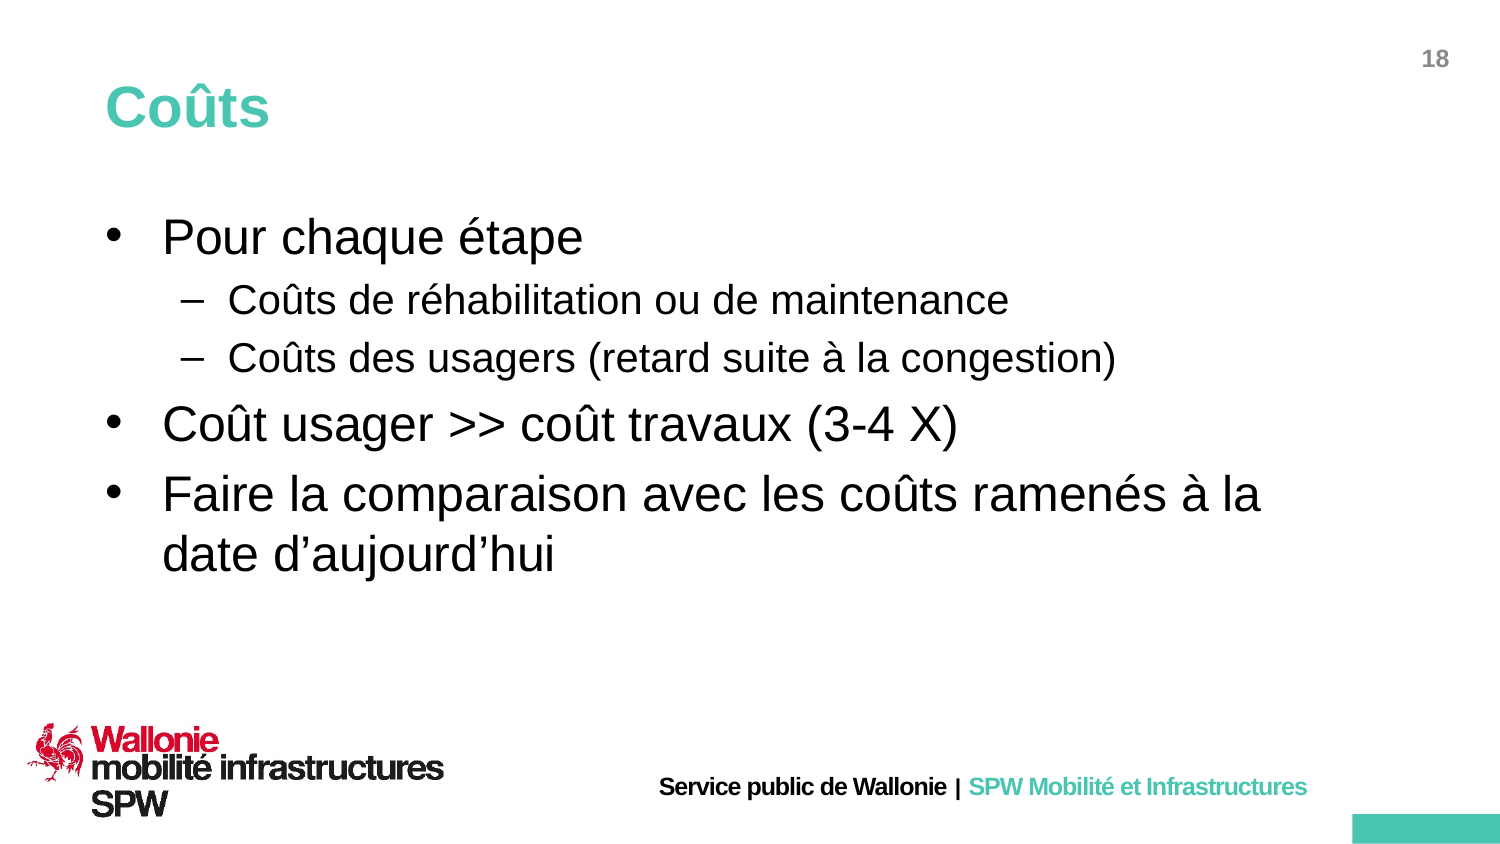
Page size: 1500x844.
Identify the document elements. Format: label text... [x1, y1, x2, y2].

title Coûts [90, 33, 1382, 175]
picture [0, 696, 471, 844]
list Pour chaque étape Coûts de réhabilitation ou de maintenance Coûts des usagers (retard suite à la congestion) Coût usager >> coût travaux (3-4 X) Faire la comparaison avec les coûts ramenés à la date d’aujourd’hui [90, 196, 1382, 727]
